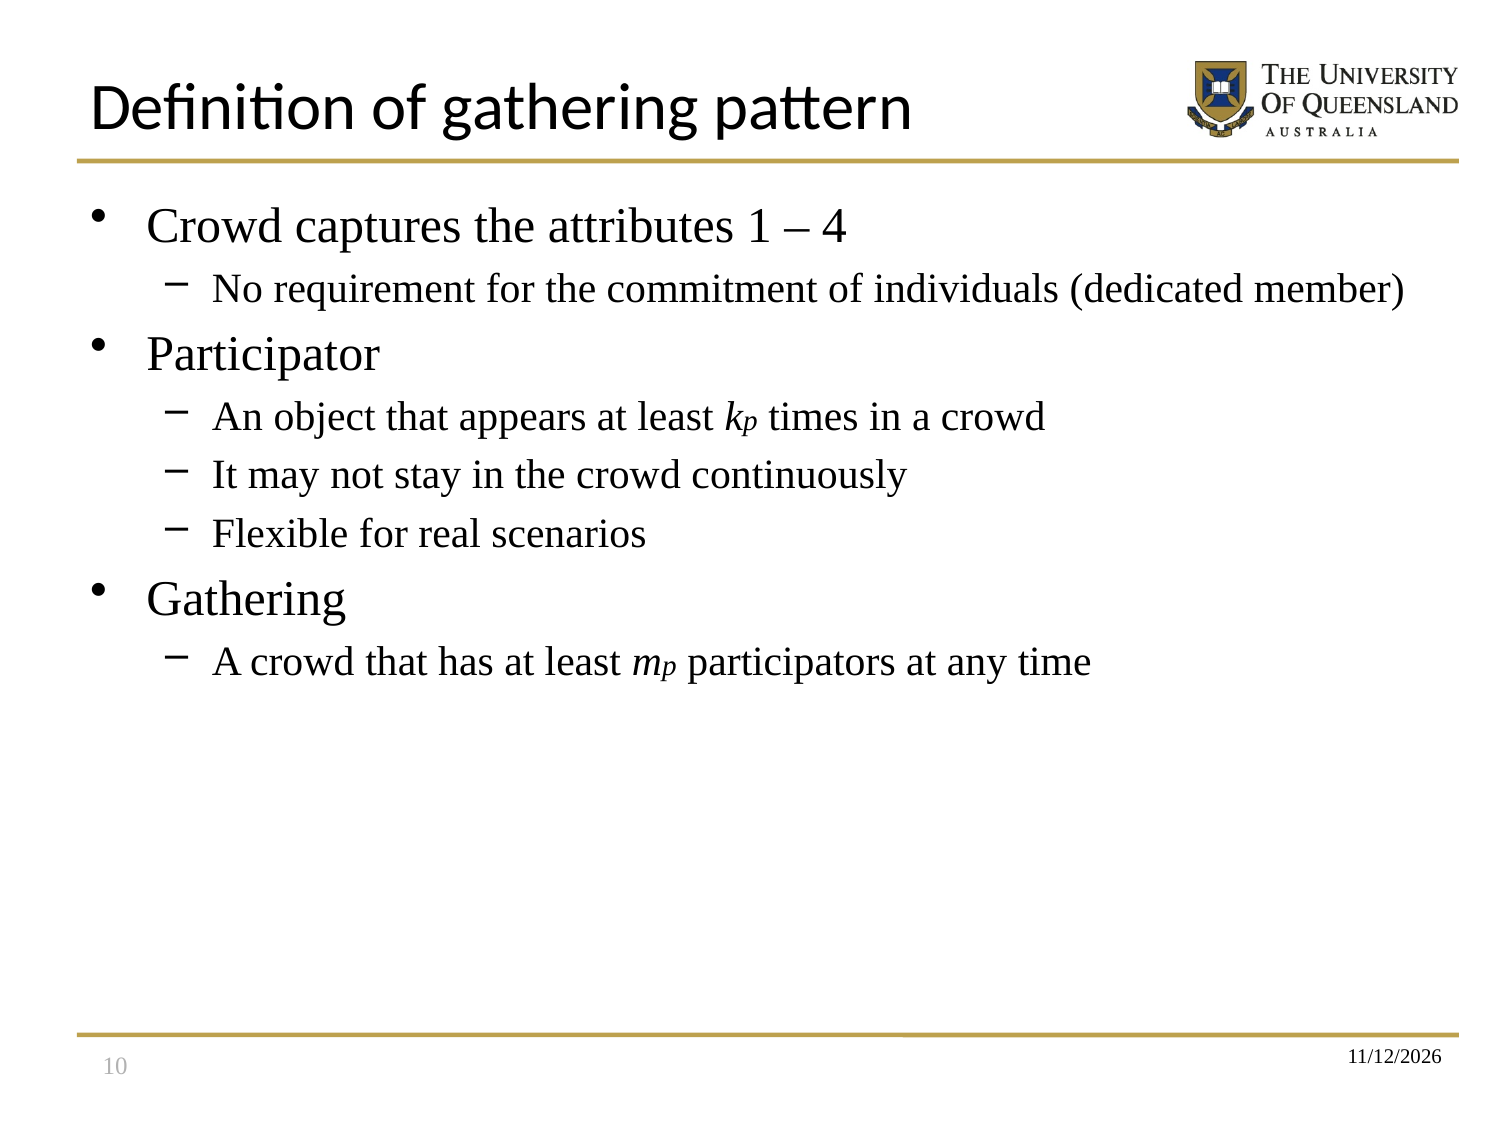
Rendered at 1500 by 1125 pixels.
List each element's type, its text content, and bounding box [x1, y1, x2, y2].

picture [1187, 60, 1458, 138]
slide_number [1144, 1034, 1458, 1075]
list Crowd captures the attributes 1 – 4 No requirement for the commitment of individuals (dedicated member) Participator An object that appears at least kp times in a crowd It may not stay in the crowd continuously Flexible for real scenarios Gathering A crowd that has at least mp participators at any time [75, 184, 1459, 1005]
slide_number 10 [87, 1034, 300, 1095]
title Definition of gathering pattern [75, 45, 1176, 161]
